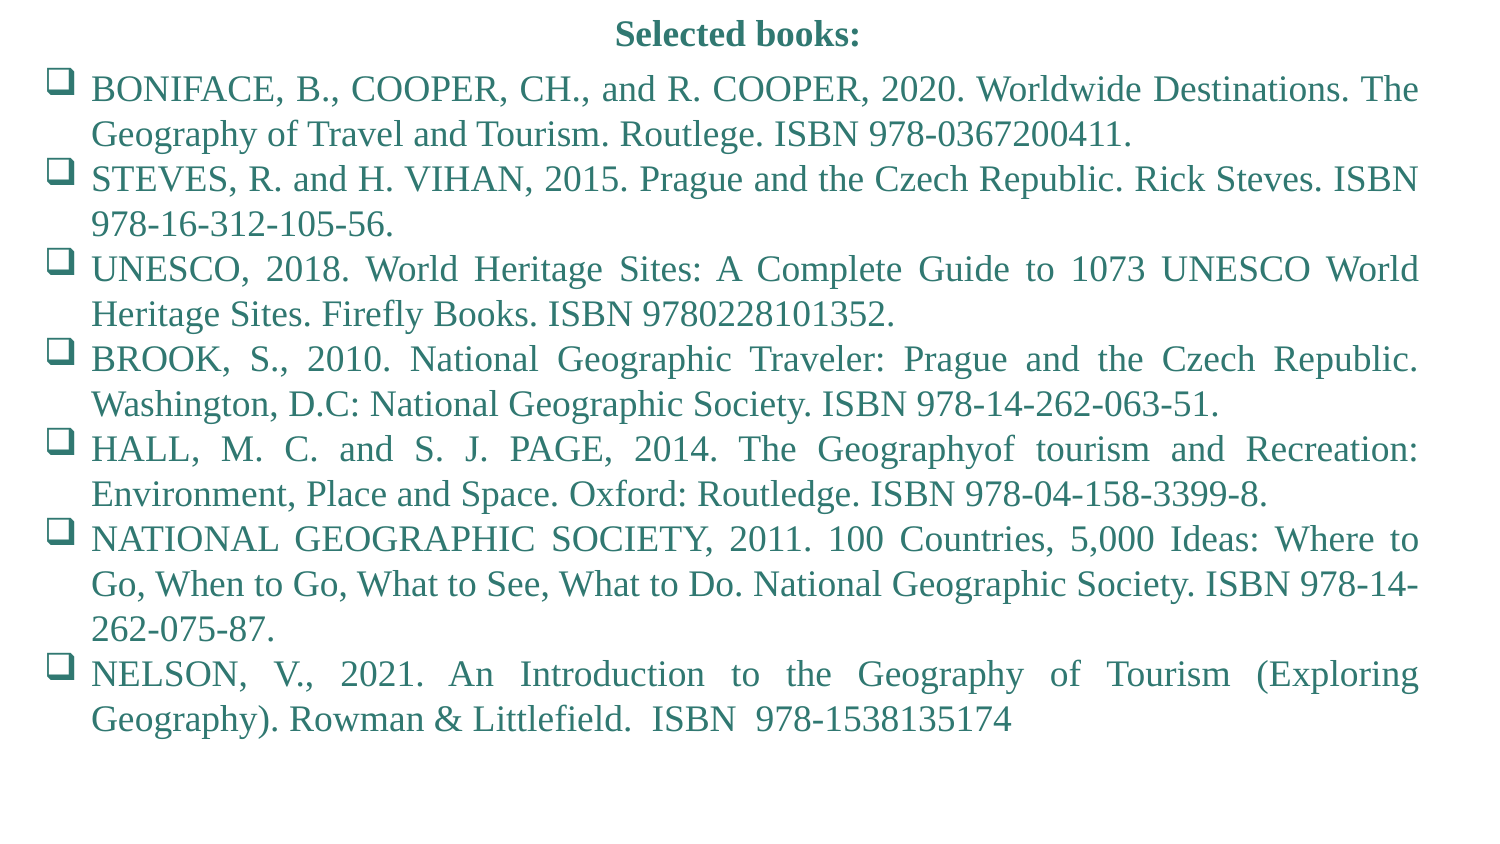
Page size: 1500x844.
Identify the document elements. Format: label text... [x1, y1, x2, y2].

text_box BONIFACE, B., COOPER, CH., and R. COOPER, 2020. Worldwide Destinations. The Geography of Travel and Tourism. Routlege. ISBN 978-0367200411. STEVES, R. and H. VIHAN, 2015. Prague and the Czech Republic. Rick Steves. ISBN 978-16-312-105-56. UNESCO, 2018. World Heritage Sites: A Complete Guide to 1073 UNESCO World Heritage Sites. Firefly Books. ISBN 9780228101352. BROOK, S., 2010. National Geographic Traveler: Prague and the Czech Republic. Washington, D.C: National Geographic Society. ISBN 978-14-262-063-51. HALL, M. C. and S. J. PAGE, 2014. The Geographyof tourism and Recreation: Environment, Place and Space. Oxford: Routledge. ISBN 978-04-158-3399-8. NATIONAL GEOGRAPHIC SOCIETY, 2011. 100 Countries, 5,000 Ideas: Where to Go, When to Go, What to See, What to Do. National Geographic Society. ISBN 978-14-262-075-87. NELSON, V., 2021. An Introduction to the Geography of Tourism (Exploring Geography). Rowman & Littlefield. ISBN 978-1538135174 [29, 56, 1436, 746]
title [3, 0, 1316, 113]
text_box Selected books: [41, 1, 1436, 56]
